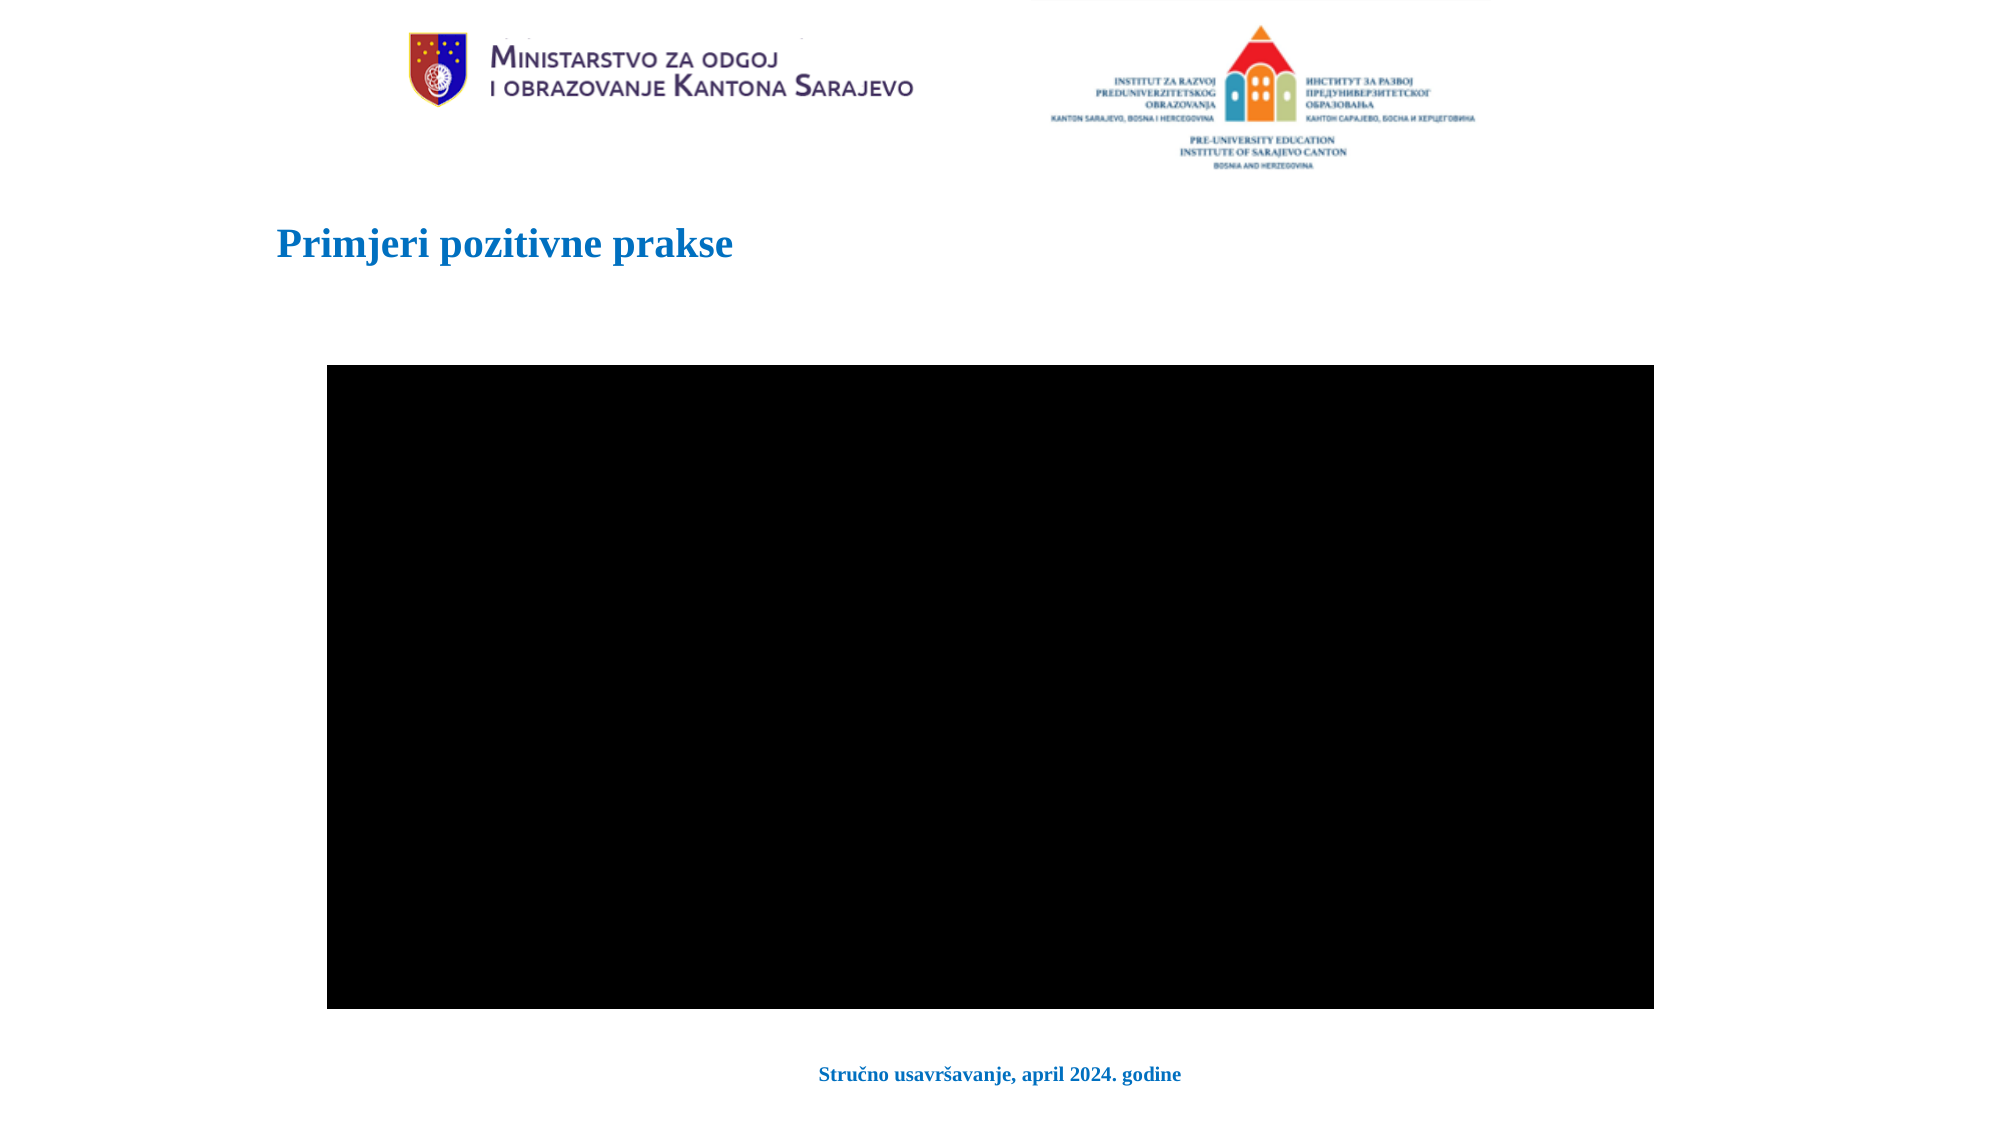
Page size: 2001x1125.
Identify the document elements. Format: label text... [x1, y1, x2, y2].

text_box Primjeri pozitivne prakse [261, 208, 759, 273]
footer Stručno usavršavanje, april 2024. godine [662, 1042, 1338, 1103]
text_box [326, 364, 1655, 1010]
picture [1031, 0, 1491, 182]
picture [401, 24, 976, 113]
